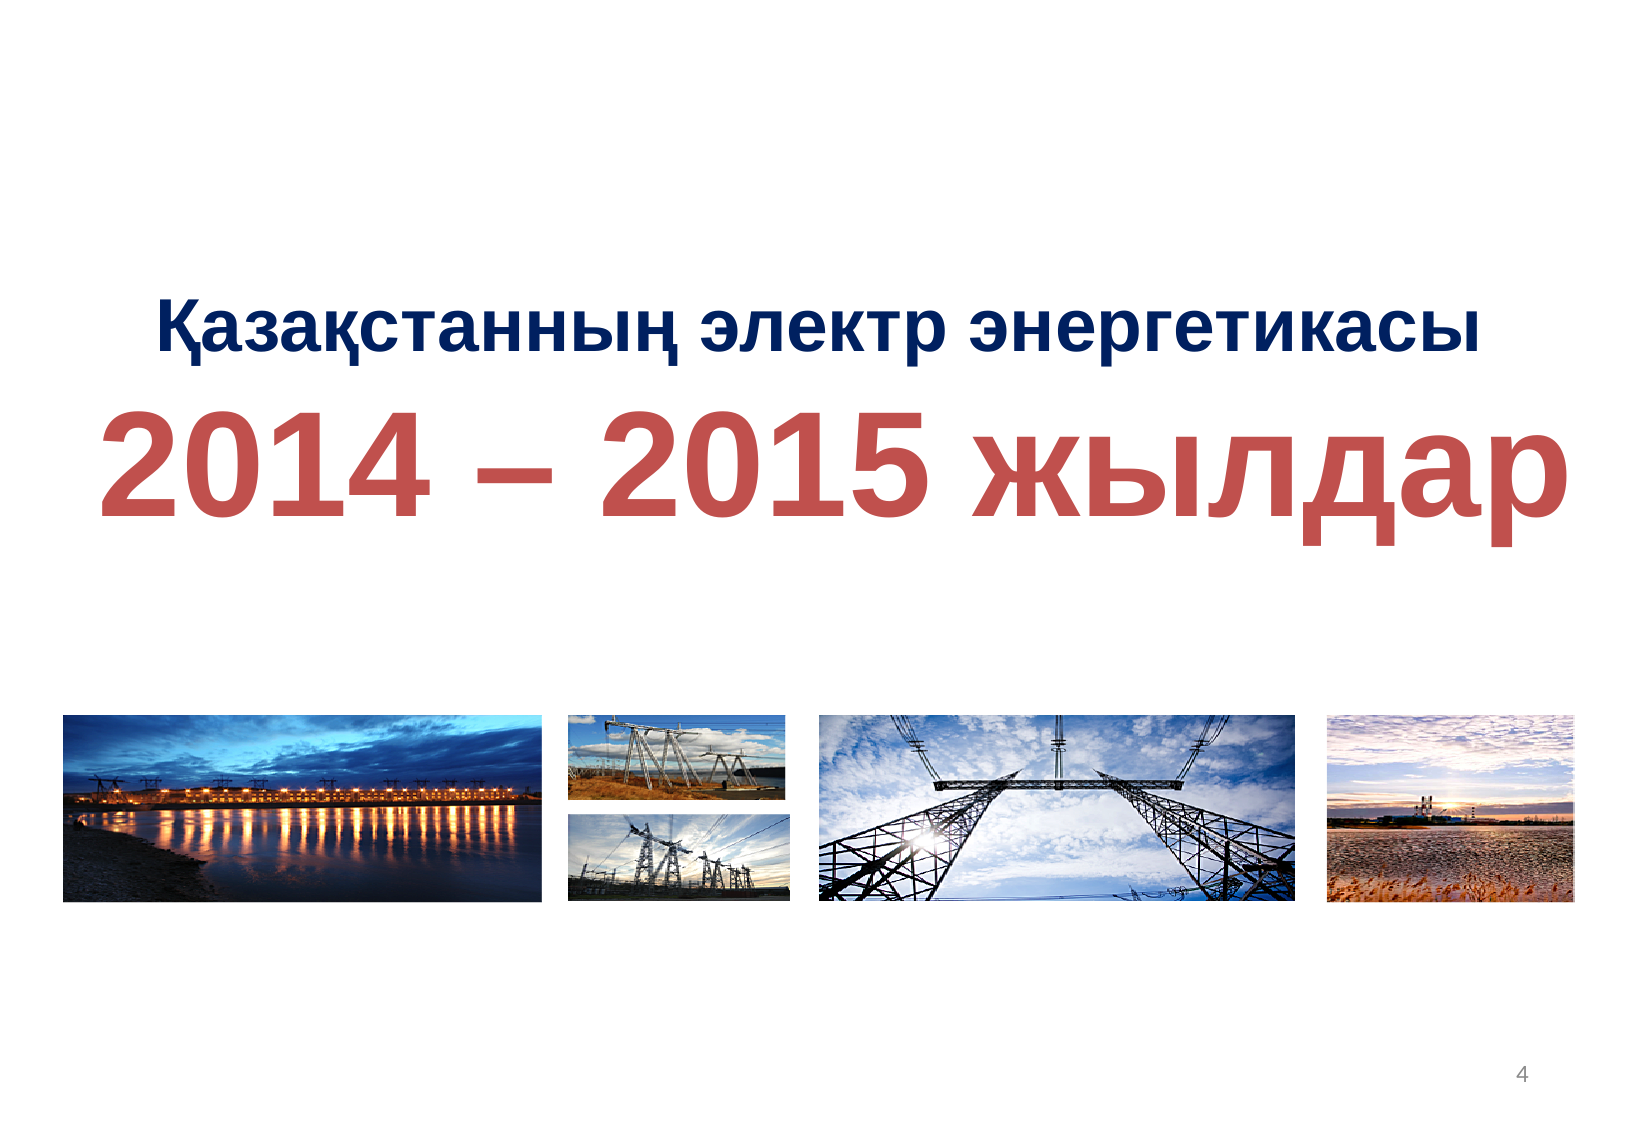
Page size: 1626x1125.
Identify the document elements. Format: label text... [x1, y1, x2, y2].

picture [62, 714, 1575, 903]
slide_number 3 [1164, 1042, 1544, 1103]
text_box Қазақстанның электр энергетикасы 2014 – 2015 жылдар [74, 269, 1598, 555]
